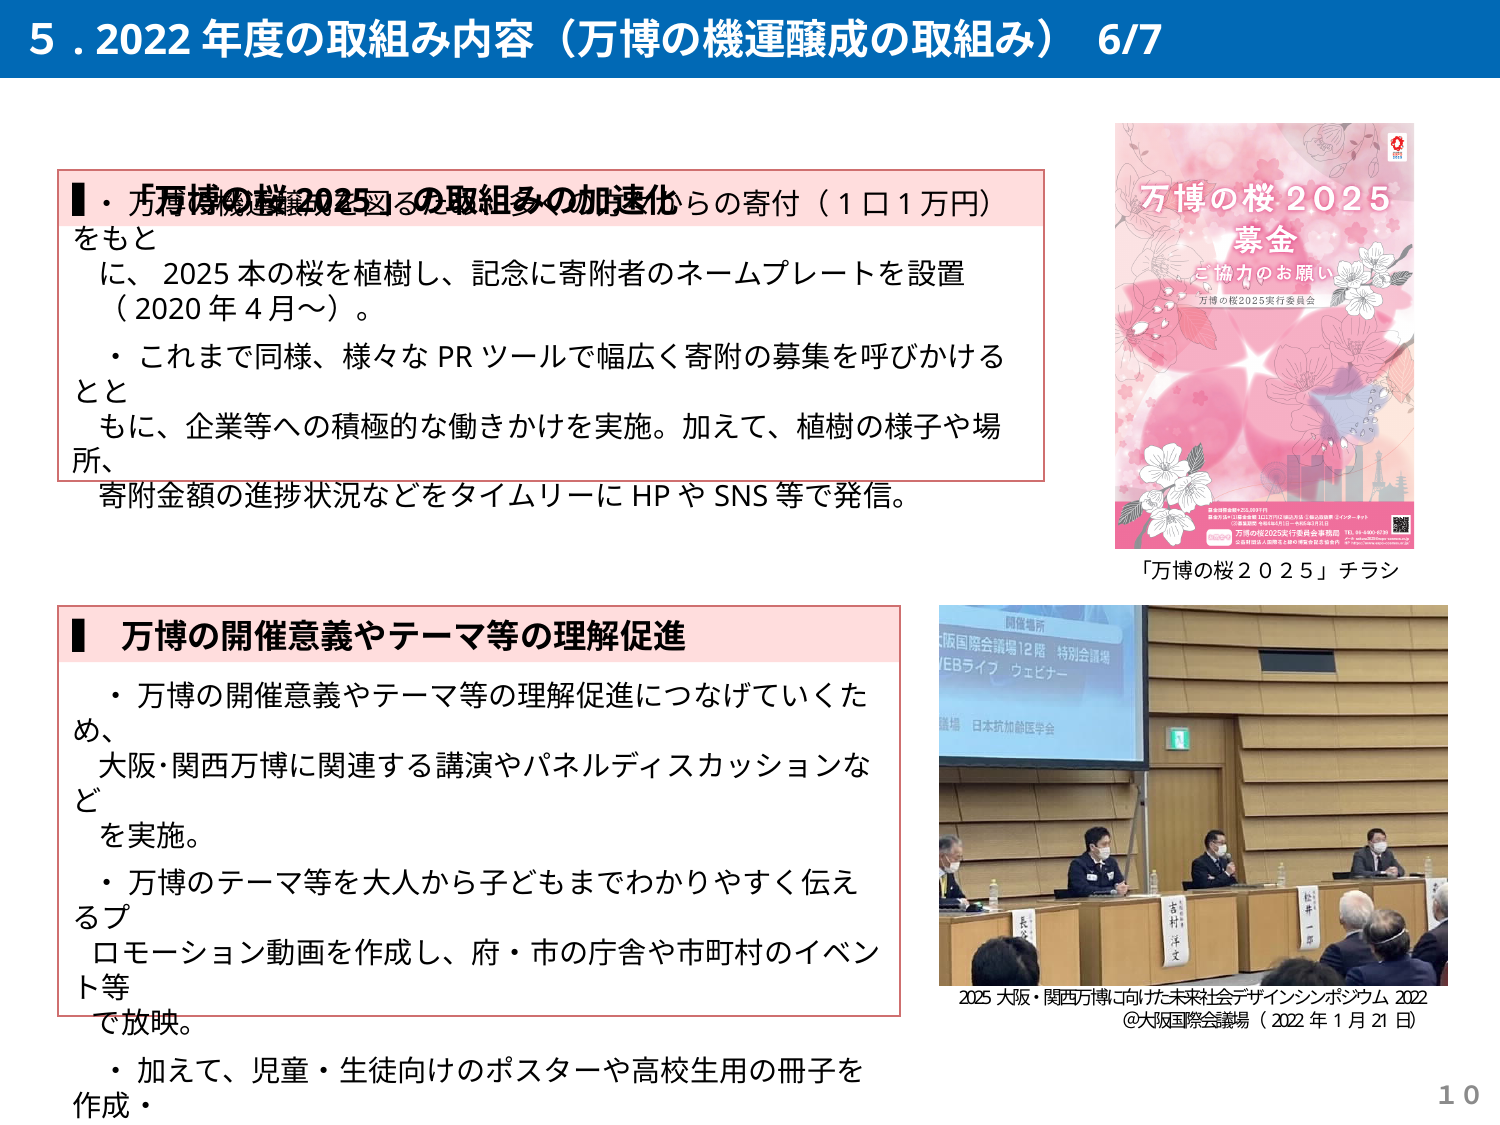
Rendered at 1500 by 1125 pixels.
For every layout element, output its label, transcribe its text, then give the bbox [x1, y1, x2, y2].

picture [939, 605, 1448, 987]
text_box 「万博の桜２０２５」チラシ [1116, 550, 1415, 591]
picture [1114, 123, 1415, 549]
text_box ５. 2022年度の取組み内容（万博の機運醸成の取組み） 6/7 [0, 0, 1500, 78]
text_box ・ 万博の開催意義やテーマ等の理解促進につなげていくため、 大阪･関西万博に関連する講演やパネルディスカッションなど を実施。 ・ 万博のテーマ等を大人から子どもまでわかりやすく伝えるプ ロモーション動画を作成し、府・市の庁舎や市町村のイベント等 で放映。 ・ 加えて、児童・生徒向けのポスターや高校生用の冊子を作成・ 配布。 [57, 605, 901, 1017]
text_box 2025大阪・関西万博に向けた未来社会デザインシンポジウム2022 ＠大阪国際会議場 （2022年1月21日） [943, 987, 1444, 1039]
text_box ・ 万博の機運醸成を図るため、多くの方々からの寄付（1口1万円）をもと に、2025本の桜を植樹し、記念に寄附者のネームプレートを設置 （2020年4月～）。 ・ これまで同様、様々なPRツールで幅広く寄附の募集を呼びかけるとと もに、企業等への積極的な働きかけを実施。加えて、植樹の様子や場所、 寄附金額の進捗状況などをタイムリーにHPやSNS等で発信。 [57, 169, 1045, 482]
slide_number １０ [1162, 1065, 1500, 1125]
